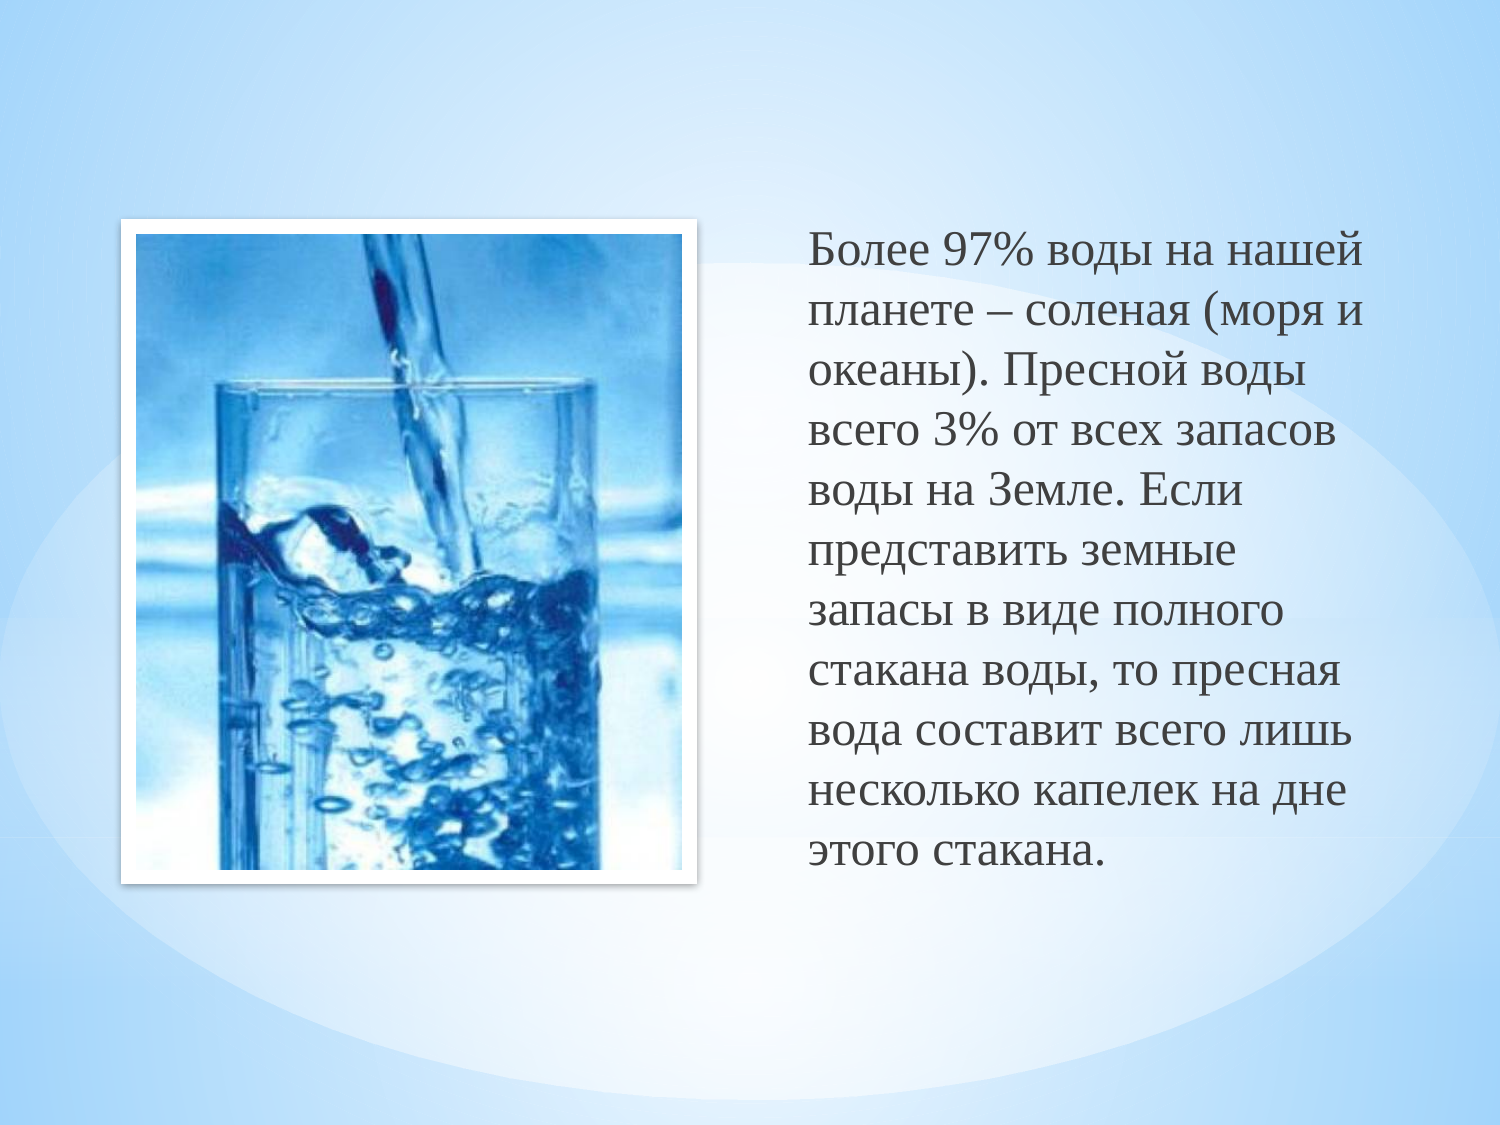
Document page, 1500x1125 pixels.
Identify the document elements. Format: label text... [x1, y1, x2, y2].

list Более 97% воды на нашей планете – соленая (моря и океаны). Пресной воды всего 3% от всех запасов воды на Земле. Если представить земные запасы в виде полного стакана воды, то пресная вода составит всего лишь несколько капелек на дне этого стакана. [785, 208, 1400, 988]
picture [135, 233, 683, 870]
